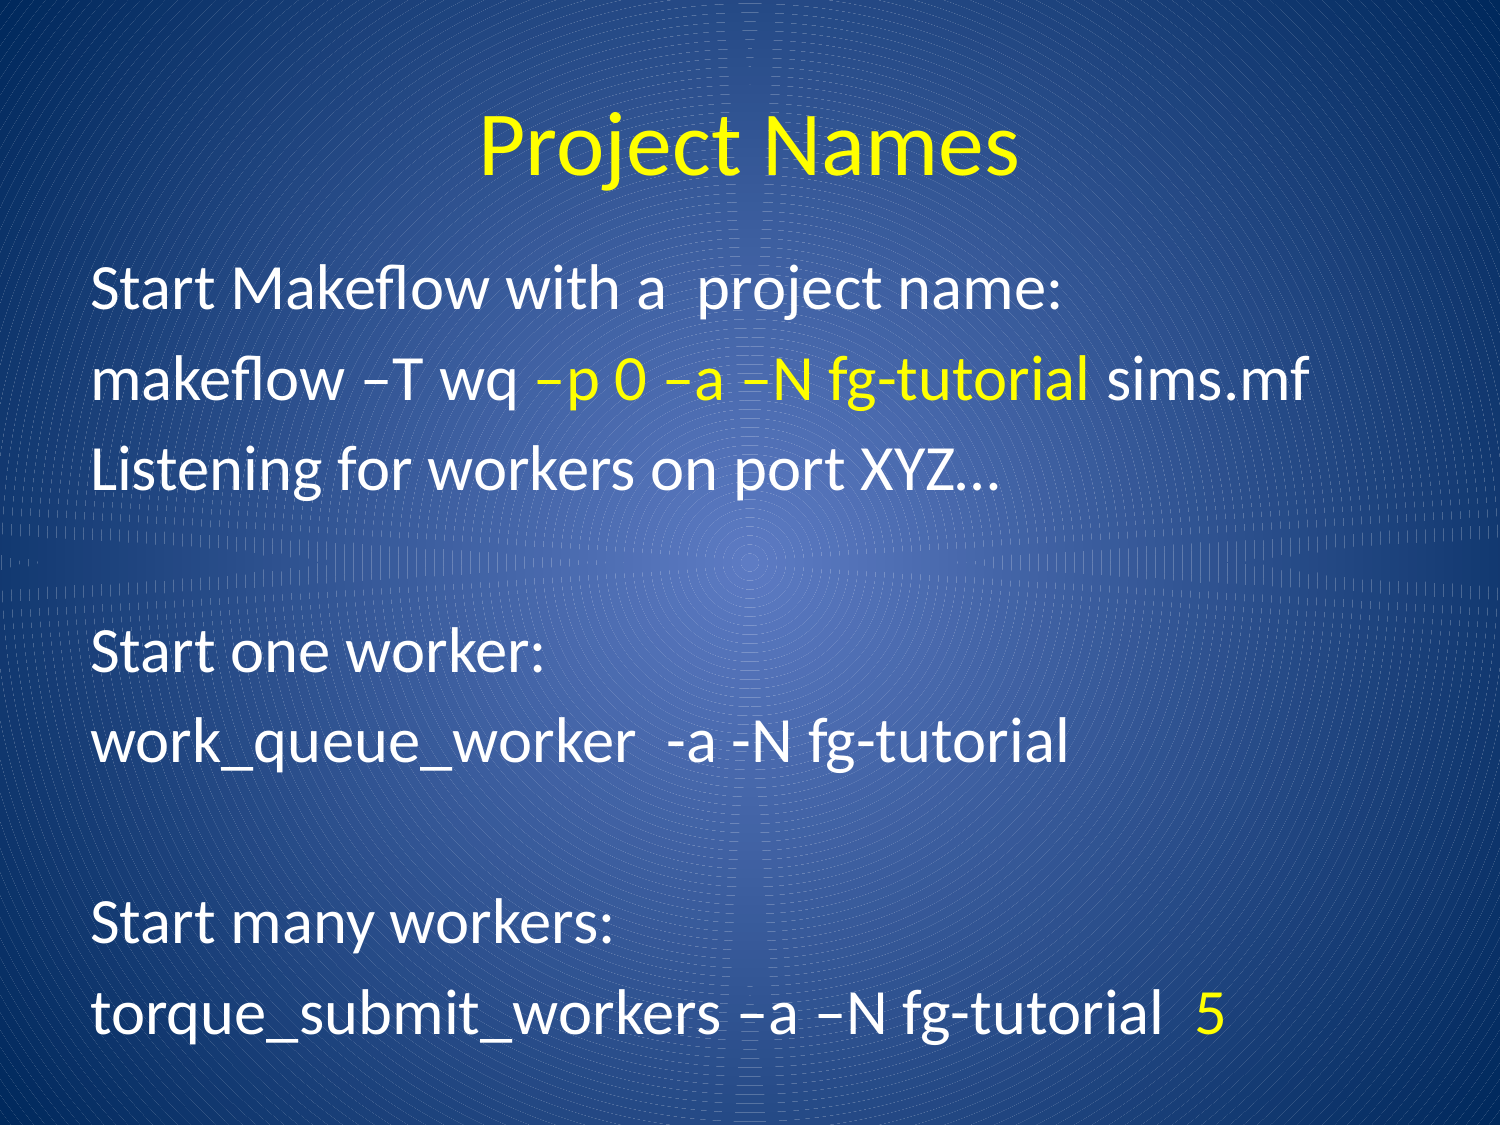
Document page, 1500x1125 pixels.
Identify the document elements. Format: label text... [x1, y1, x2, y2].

title Project Names [75, 45, 1425, 233]
list Start Makeflow with a project name: makeflow –T wq –p 0 –a –N fg-tutorial sims.mf Listening for workers on port XYZ… Start one worker: work_queue_worker -a -N fg-tutorial Start many workers: torque_submit_workers –a –N fg-tutorial 5 [75, 237, 1425, 1063]
